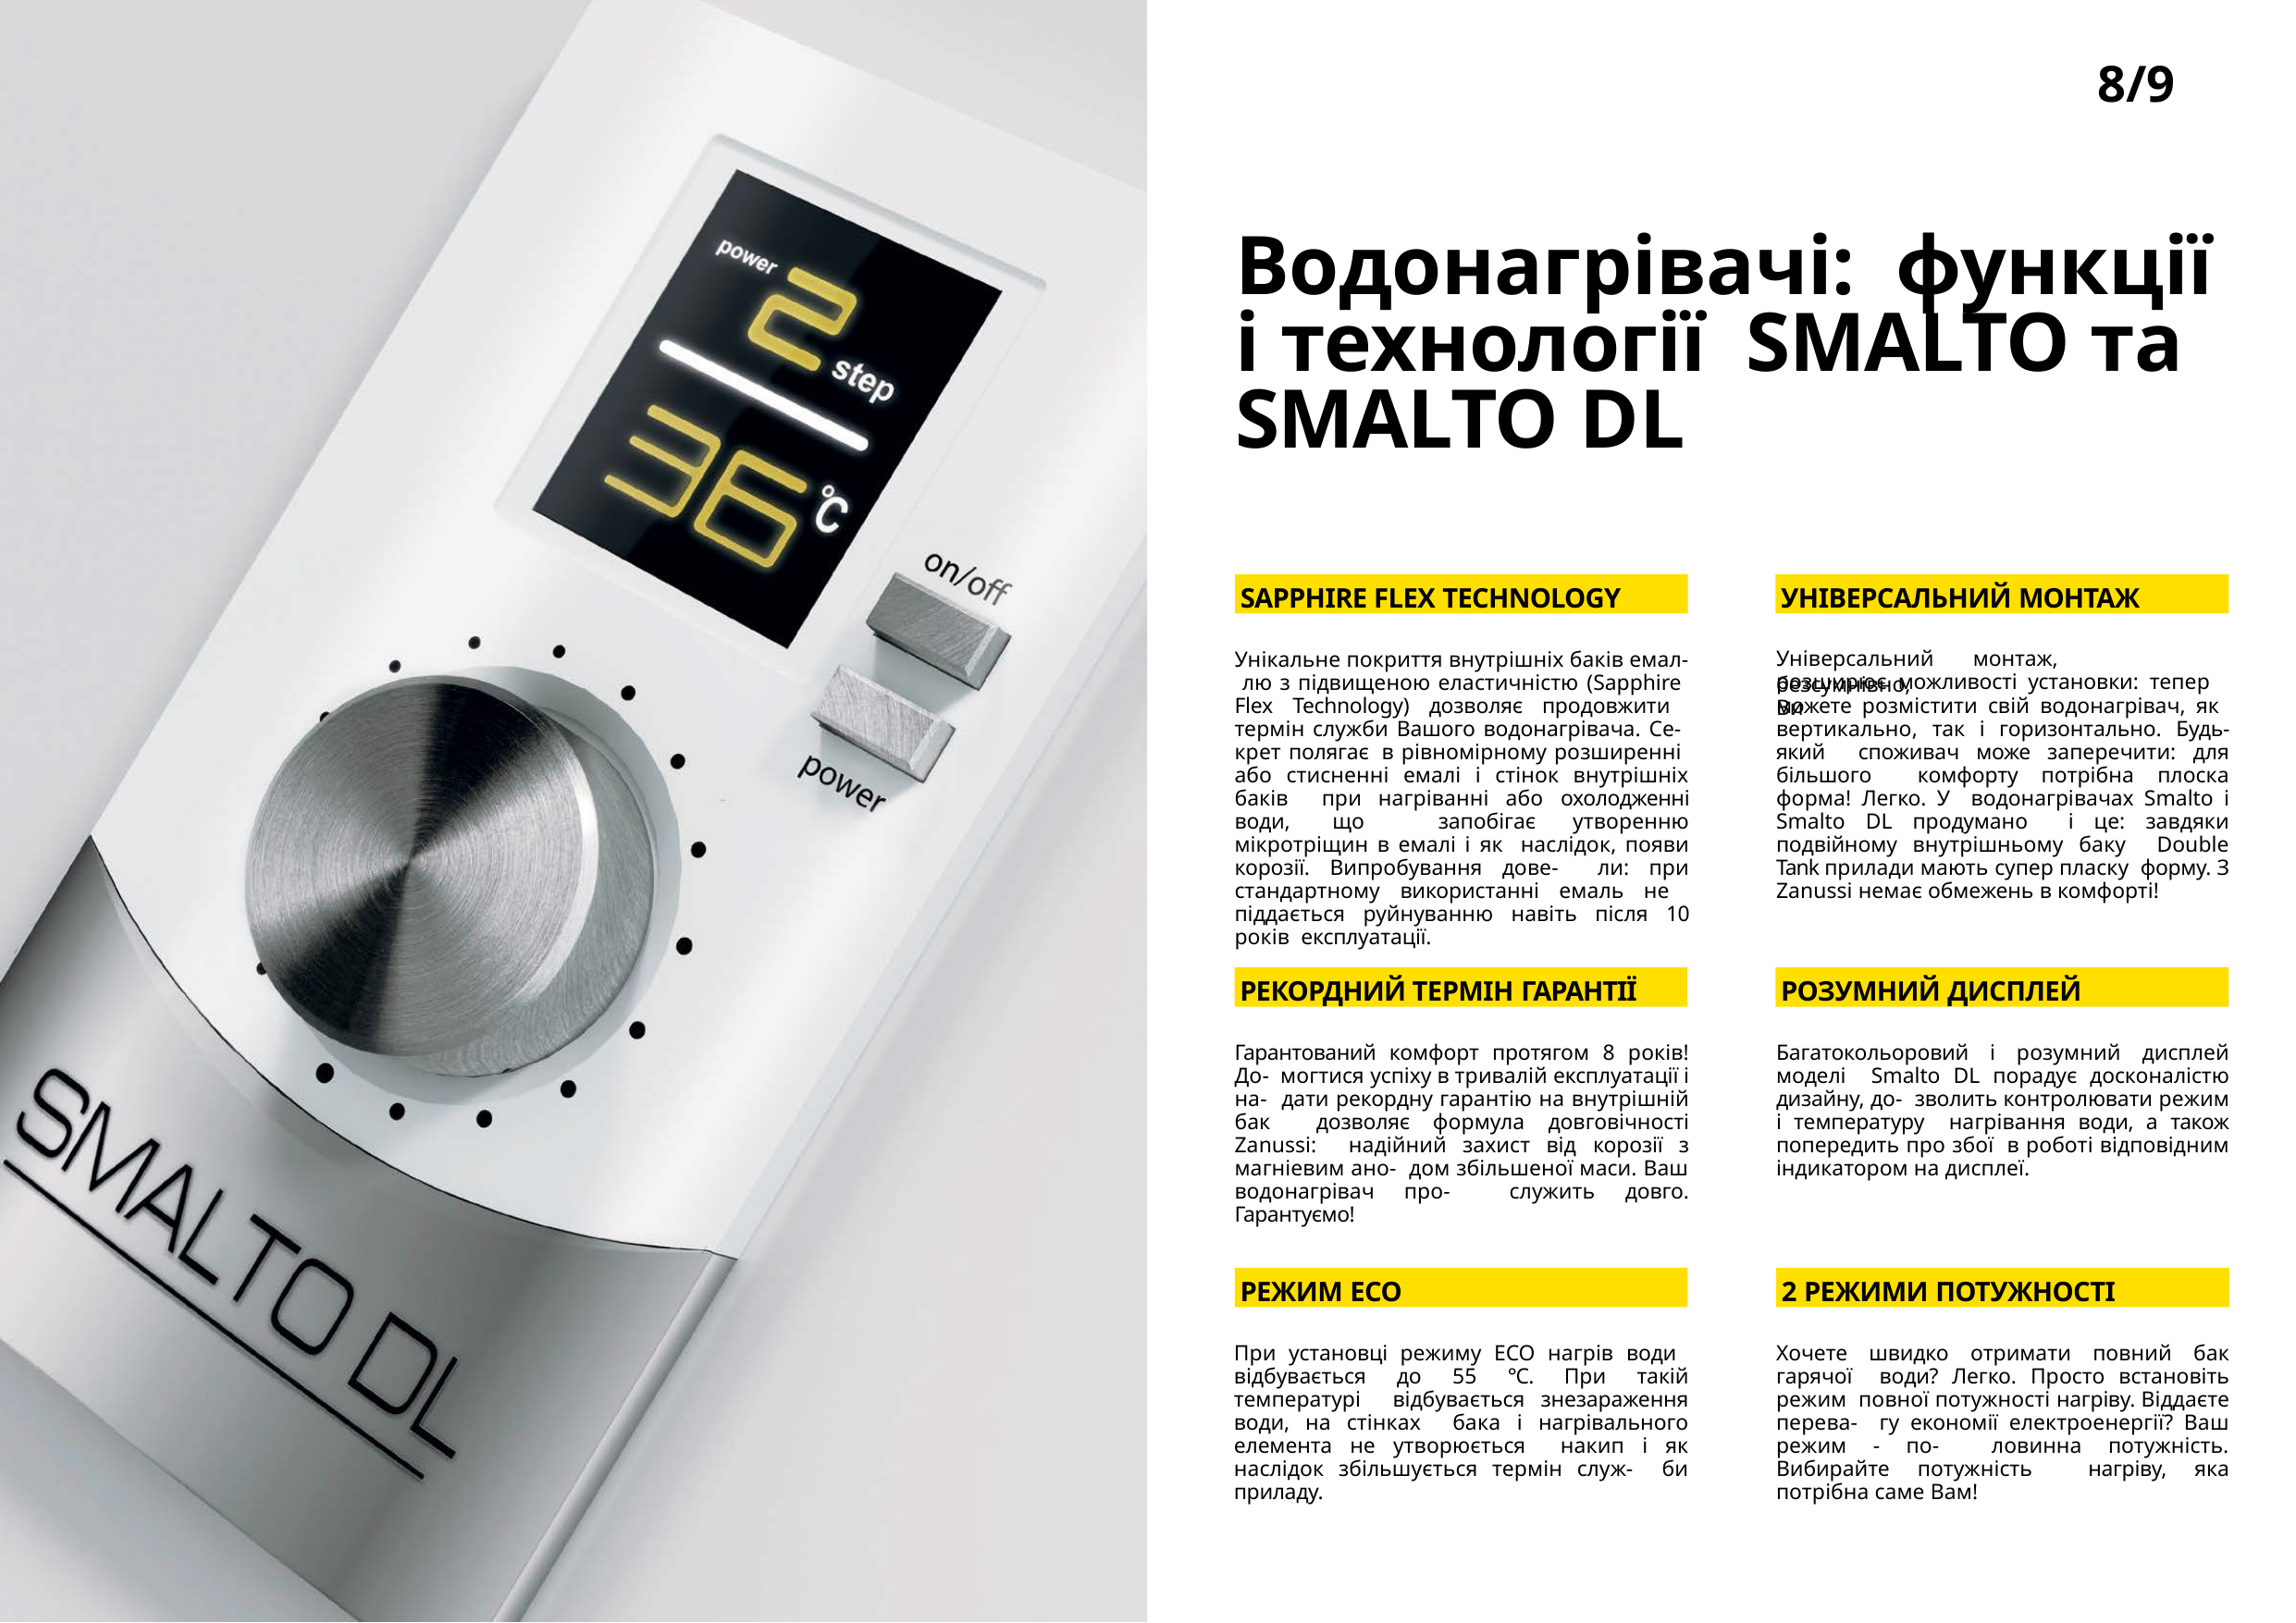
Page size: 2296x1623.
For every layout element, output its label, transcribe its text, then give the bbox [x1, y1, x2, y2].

text_box 2 РЕЖИМИ ПОТУЖНОСТІ [1776, 1267, 2230, 1308]
text_box Унікальне покриття внутрішніх баків емал- лю з підвищеною еластичністю (Sapphire Flex Technology) дозволяє продовжити термін служби Вашого водонагрівача. Се- крет полягає в рівномірному розширенні або стисненні емалі і стінок внутрішніх баків при нагріванні або охолодженні води, що запобігає утворенню мікротріщин в емалі і як наслідок, появи корозії. Випробування дове- ли: при стандартному використанні емаль не піддається руйнуванню навіть після 10 років експлуатації. [1232, 647, 1690, 949]
title Водонагрівачі: функції і технології SMALTO та SMALTO DL [1233, 233, 2231, 504]
text_box РОЗУМНИЙ ДИСПЛЕЙ [1775, 966, 2229, 1007]
text_box розширює можливості установки: тепер Ви [1773, 668, 2230, 694]
text_box Багатокольоровий і розумний дисплей моделі Smalto DL порадує досконалістю дизайну, до- зволить контролювати режим і температуру нагрівання води, а також попередить про збої в роботі відповідним індикатором на дисплеї. [1773, 1040, 2230, 1180]
text_box При установці режиму ECO нагрів води відбувається до 55 °С. При такій температурі відбувається знезараження води, на стінках бака і нагрівального елемента не утворюється накип і як наслідок збільшується термін служ- би приладу. [1231, 1341, 1690, 1504]
text_box РЕКОРДНИЙ ТЕРМІН ГАРАНТІЇ [1234, 966, 1688, 1007]
text_box SAPPHIRE FLEX TECHNOLOGY [1235, 573, 1688, 614]
text_box 8/9 [2095, 51, 2247, 112]
text_box Хочете швидко отримати повний бак гарячої води? Легко. Просто встановіть режим повної потужності нагріву. Віддаєте перева- гу економії електроенергії? Ваш режим - по- ловинна потужність. Вибирайте потужність нагріву, яка потрібна саме Вам! [1773, 1341, 2230, 1504]
text_box можете розмістити свій водонагрівач, як вертикально, так і горизонтально. Будь-який споживач може заперечити: для більшого комфорту потрібна плоска форма! Легко. У водонагрівачах Smalto і Smalto DL продумано і це: завдяки подвійному внутрішньому баку Double Tank прилади мають супер пласку форму. З Zanussi немає обмежень в комфорті! [1773, 694, 2230, 903]
text_box УНІВЕРСАЛЬНИЙ МОНТАЖ [1775, 573, 2229, 614]
text_box [0, 0, 1148, 1622]
text_box РЕЖИМ ECO [1234, 1267, 1688, 1308]
text_box Гарантований комфорт протягом 8 років! До- могтися успіху в тривалій експлуатації і на- дати рекордну гарантію на внутрішній бак дозволяє формула довговічності Zanussi: надійний захист від корозії з магніевим ано- дом збільшеної маси. Ваш водонагрівач про- служить довго. Гарантуємо! [1232, 1040, 1690, 1226]
text_box Універсальний монтаж, безсумнівно, [1773, 645, 2230, 668]
